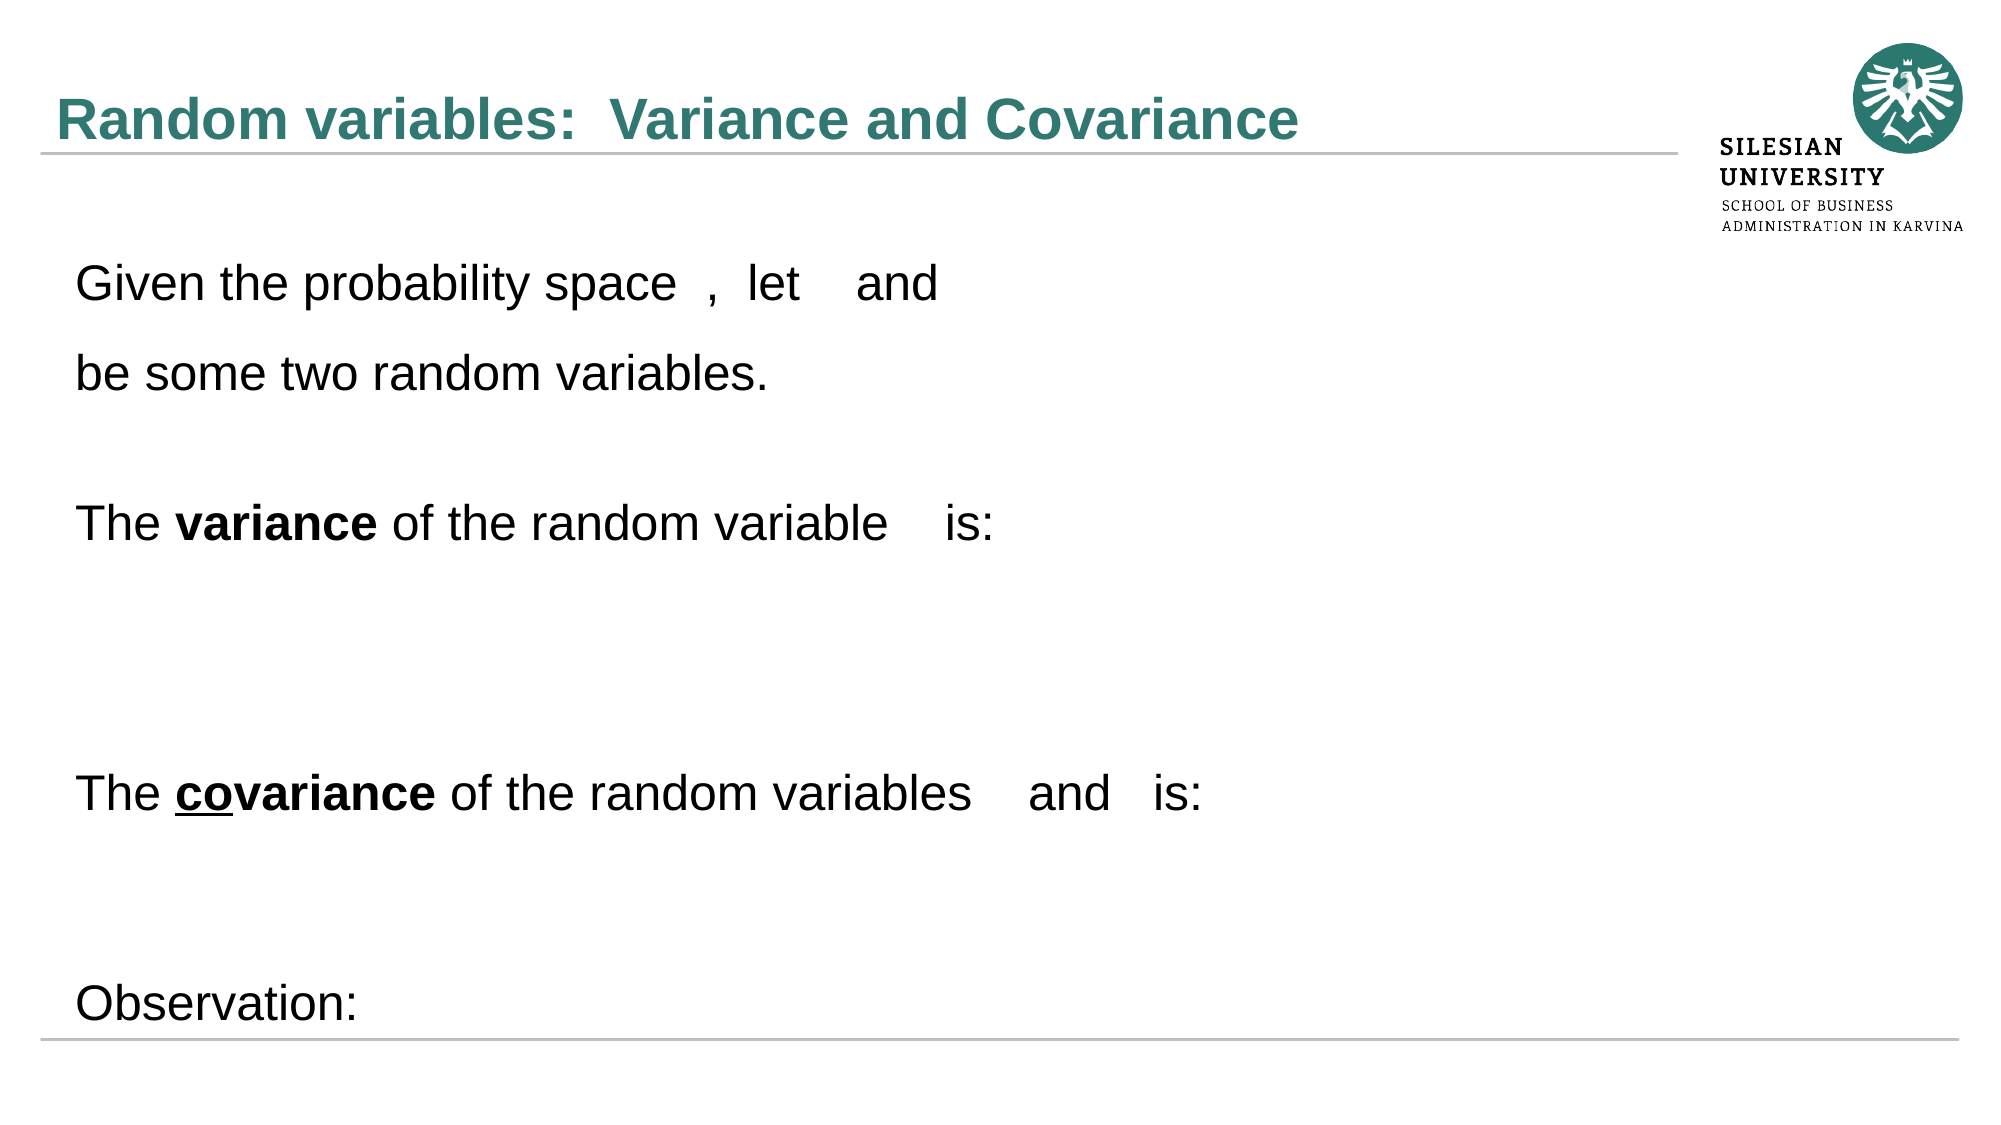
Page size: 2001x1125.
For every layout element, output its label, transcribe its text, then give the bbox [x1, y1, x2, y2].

title Random variables: Variance and Covariance [41, 73, 1636, 150]
picture [1720, 43, 1963, 231]
